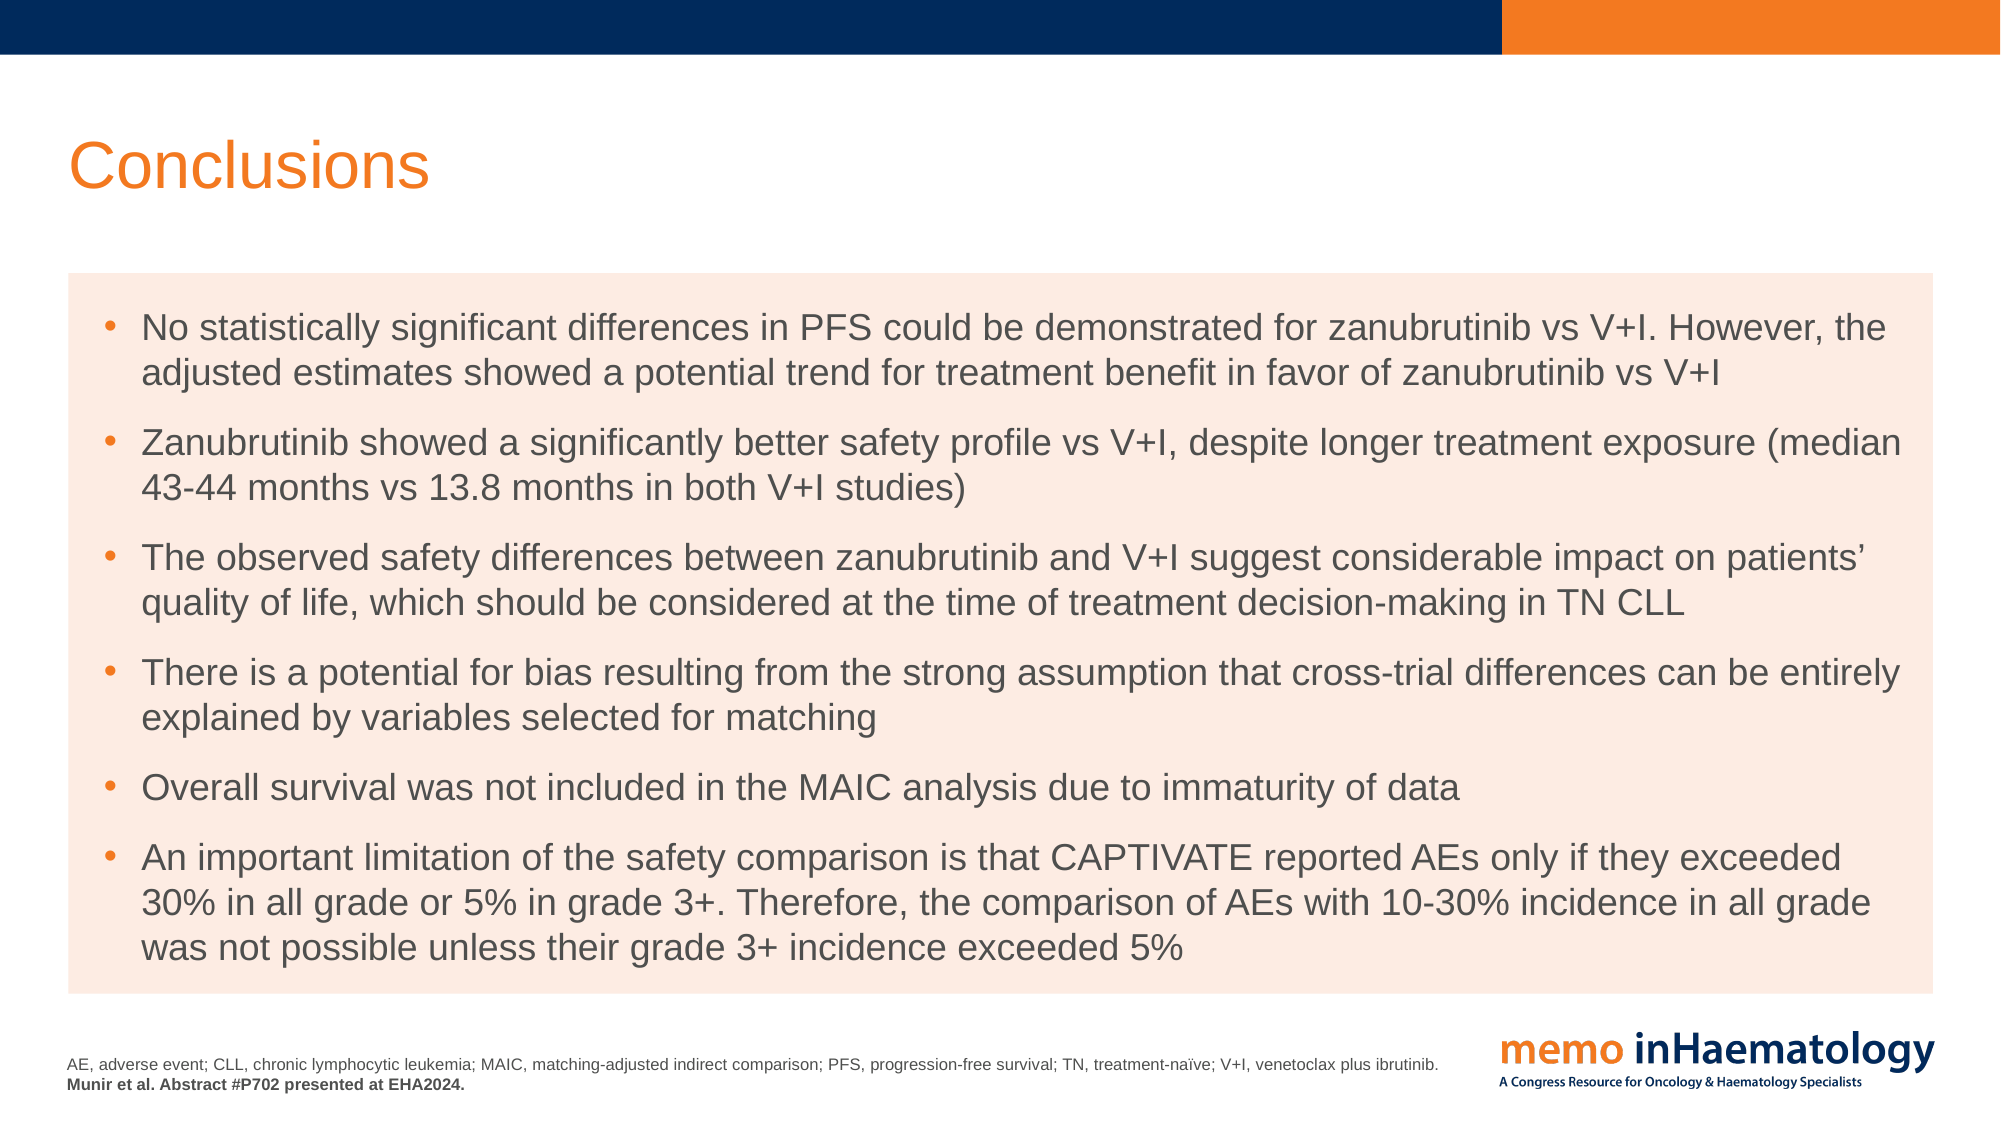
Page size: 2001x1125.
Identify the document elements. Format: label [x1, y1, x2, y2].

footer [66, 1030, 1467, 1094]
list [68, 273, 1933, 994]
title [68, 94, 1933, 240]
picture [1499, 1031, 1935, 1089]
